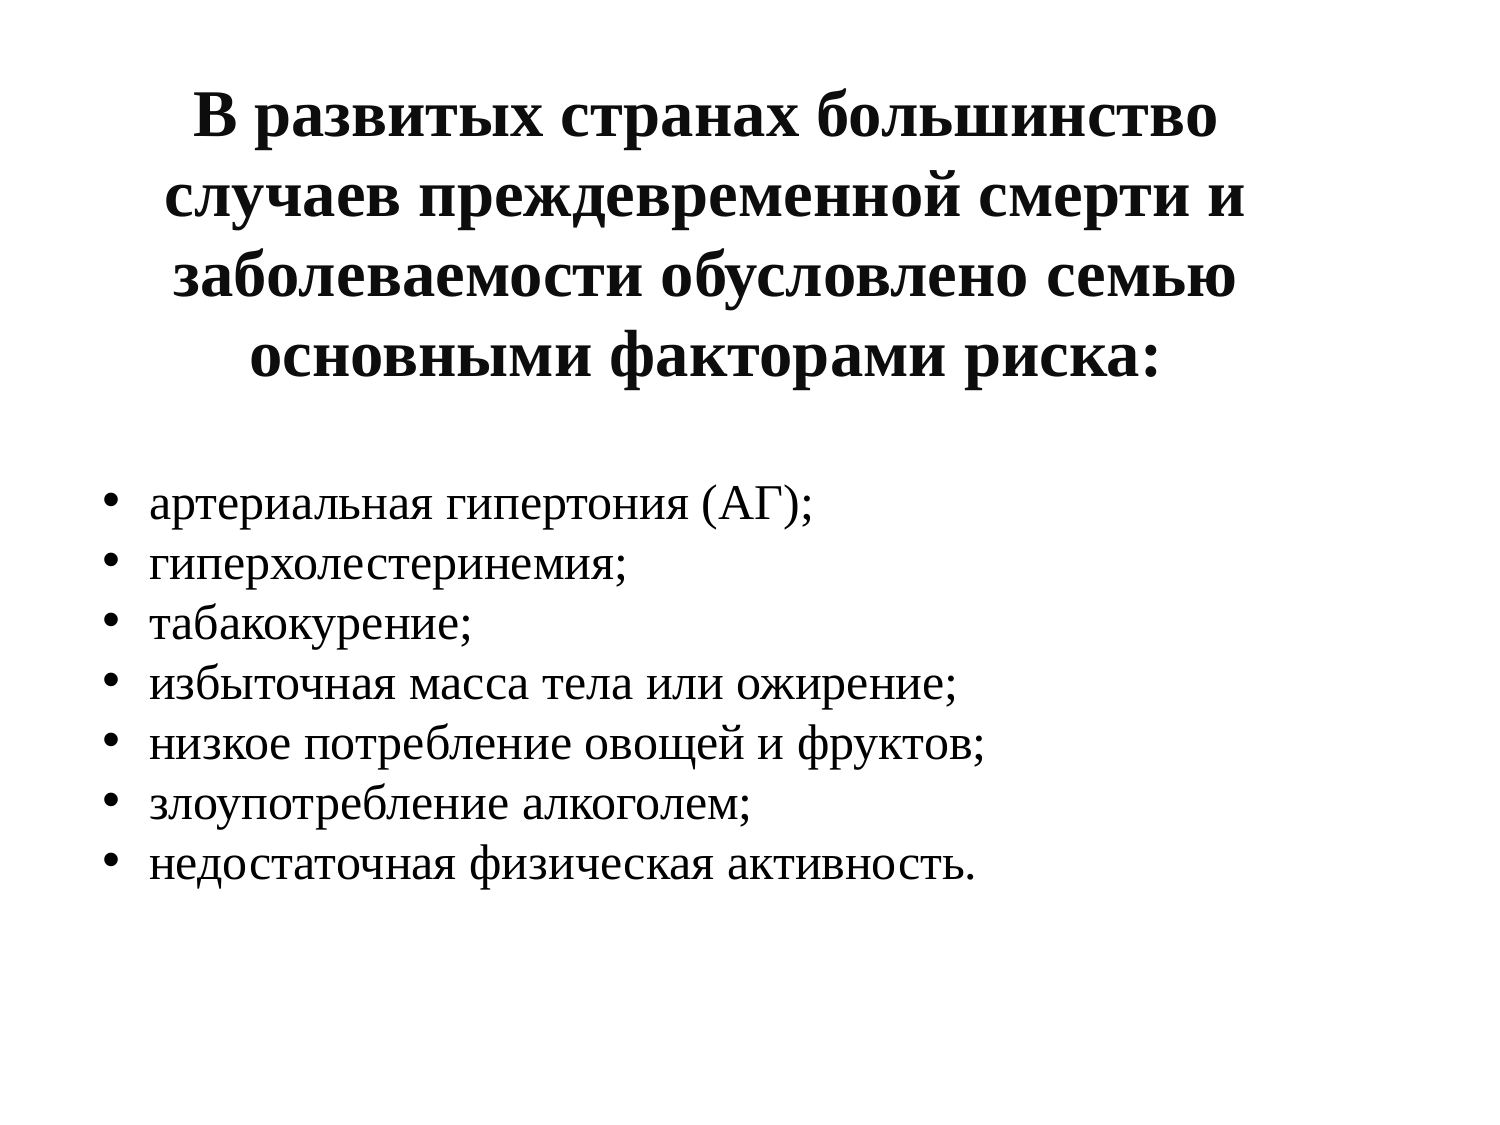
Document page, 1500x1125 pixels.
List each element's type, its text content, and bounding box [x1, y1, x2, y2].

text_box В развитых странах большинство случаев преждевременной смерти и заболеваемости обусловлено семью основными факторами риска: артериальная гипертония (АГ); гиперхолестеринемия; табакокурение; избыточная масса тела или ожирение; низкое потребление овощей и фруктов; злоупотребление алкоголем; недостаточная физическая активность. [87, 62, 1325, 897]
